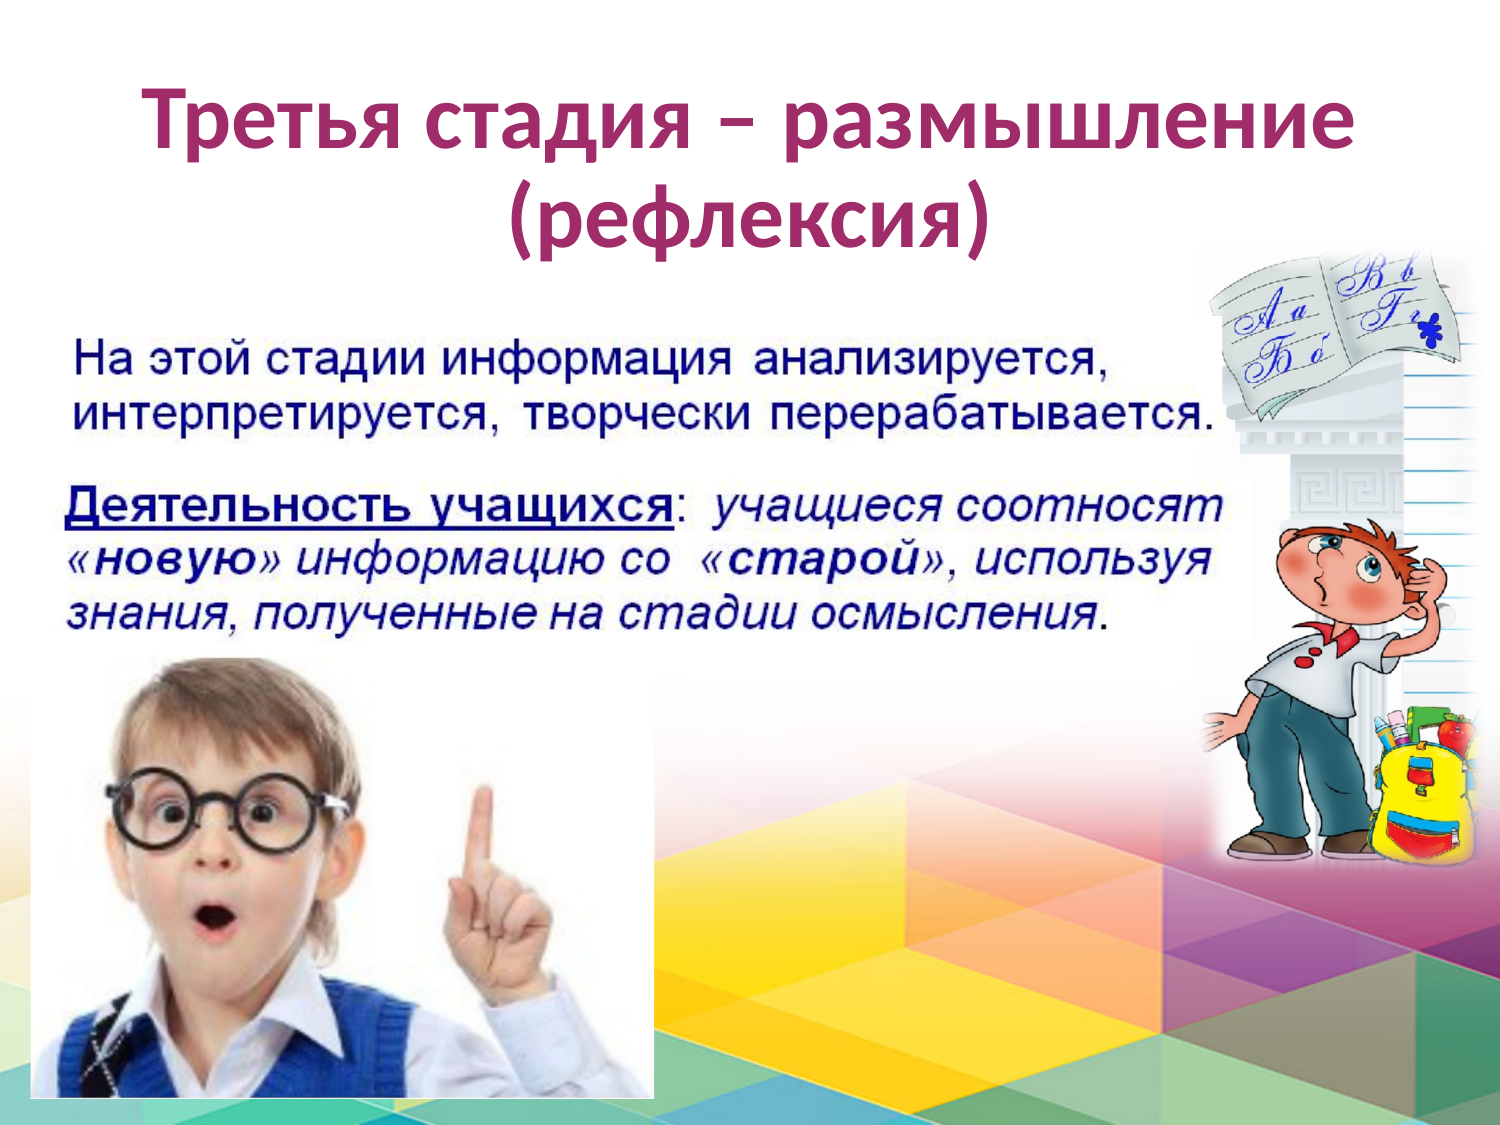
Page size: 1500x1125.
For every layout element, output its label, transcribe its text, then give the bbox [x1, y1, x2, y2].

title Третья стадия – размышление (рефлексия) [103, 59, 1397, 278]
picture [0, 0, 1500, 1125]
